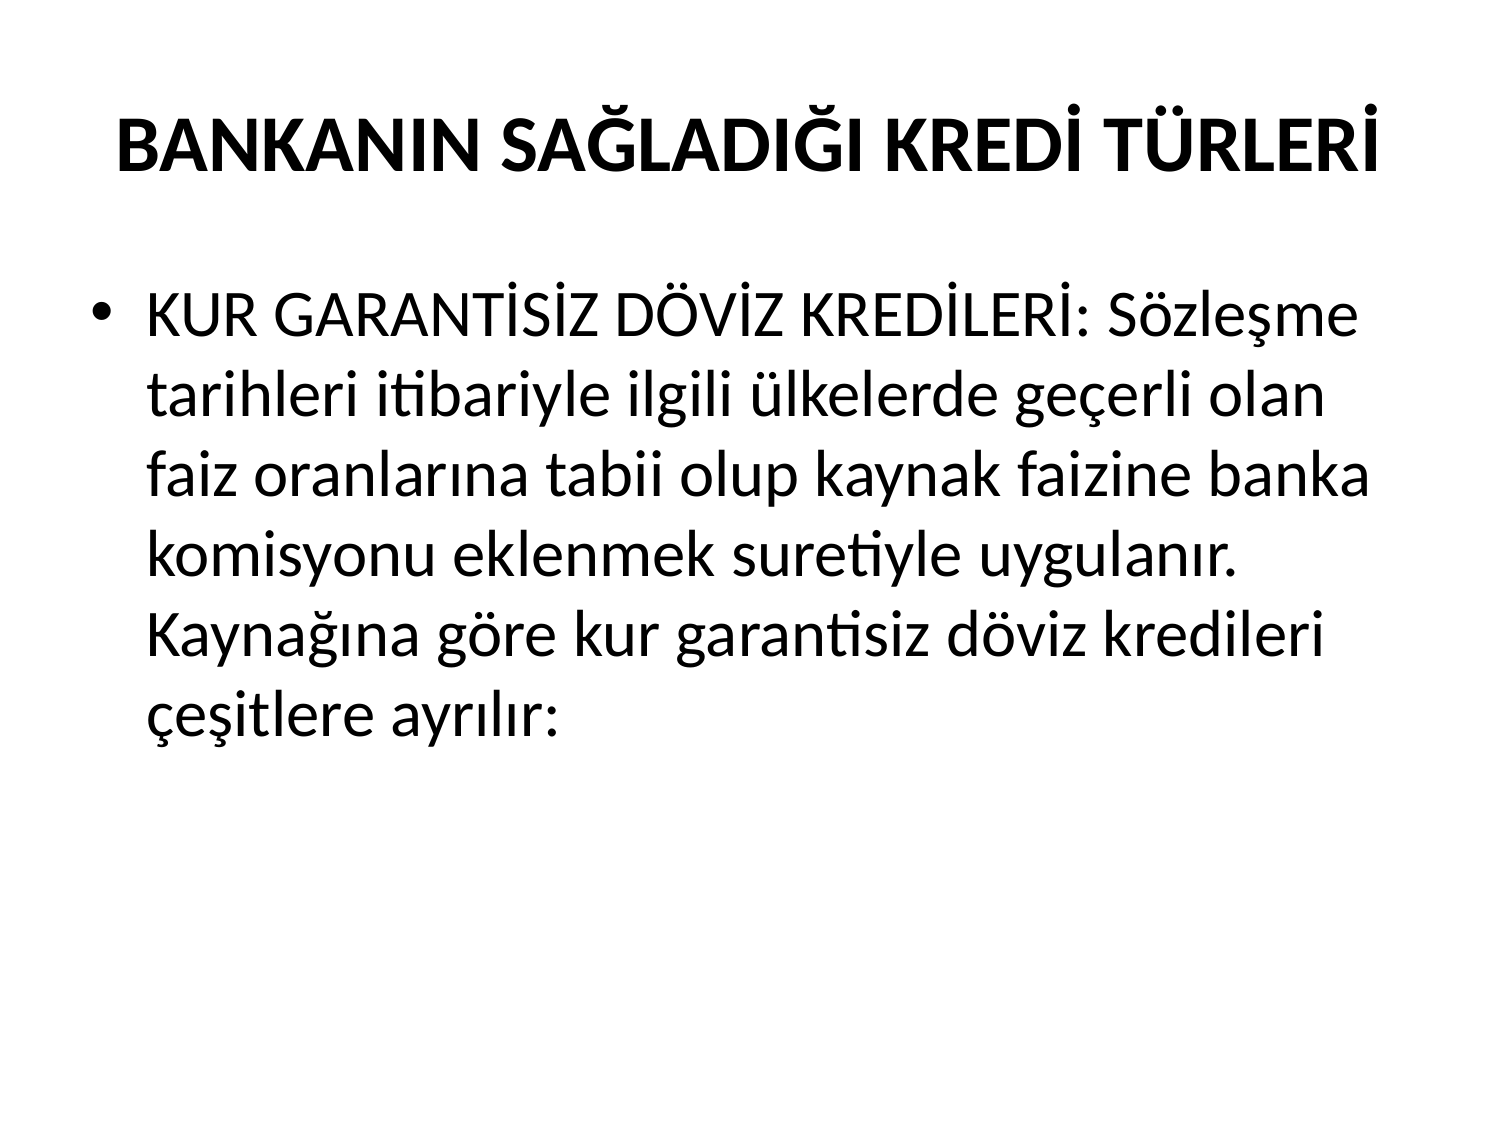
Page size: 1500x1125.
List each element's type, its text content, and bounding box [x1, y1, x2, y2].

list KUR GARANTİSİZ DÖVİZ KREDİLERİ: Sözleşme tarihleri itibariyle ilgili ülkelerde geçerli olan faiz oranlarına tabii olup kaynak faizine banka komisyonu eklenmek suretiyle uygulanır. Kaynağına göre kur garantisiz döviz kredileri çeşitlere ayrılır: [75, 262, 1425, 1005]
title BANKANIN SAĞLADIĞI KREDİ TÜRLERİ [75, 45, 1425, 233]
